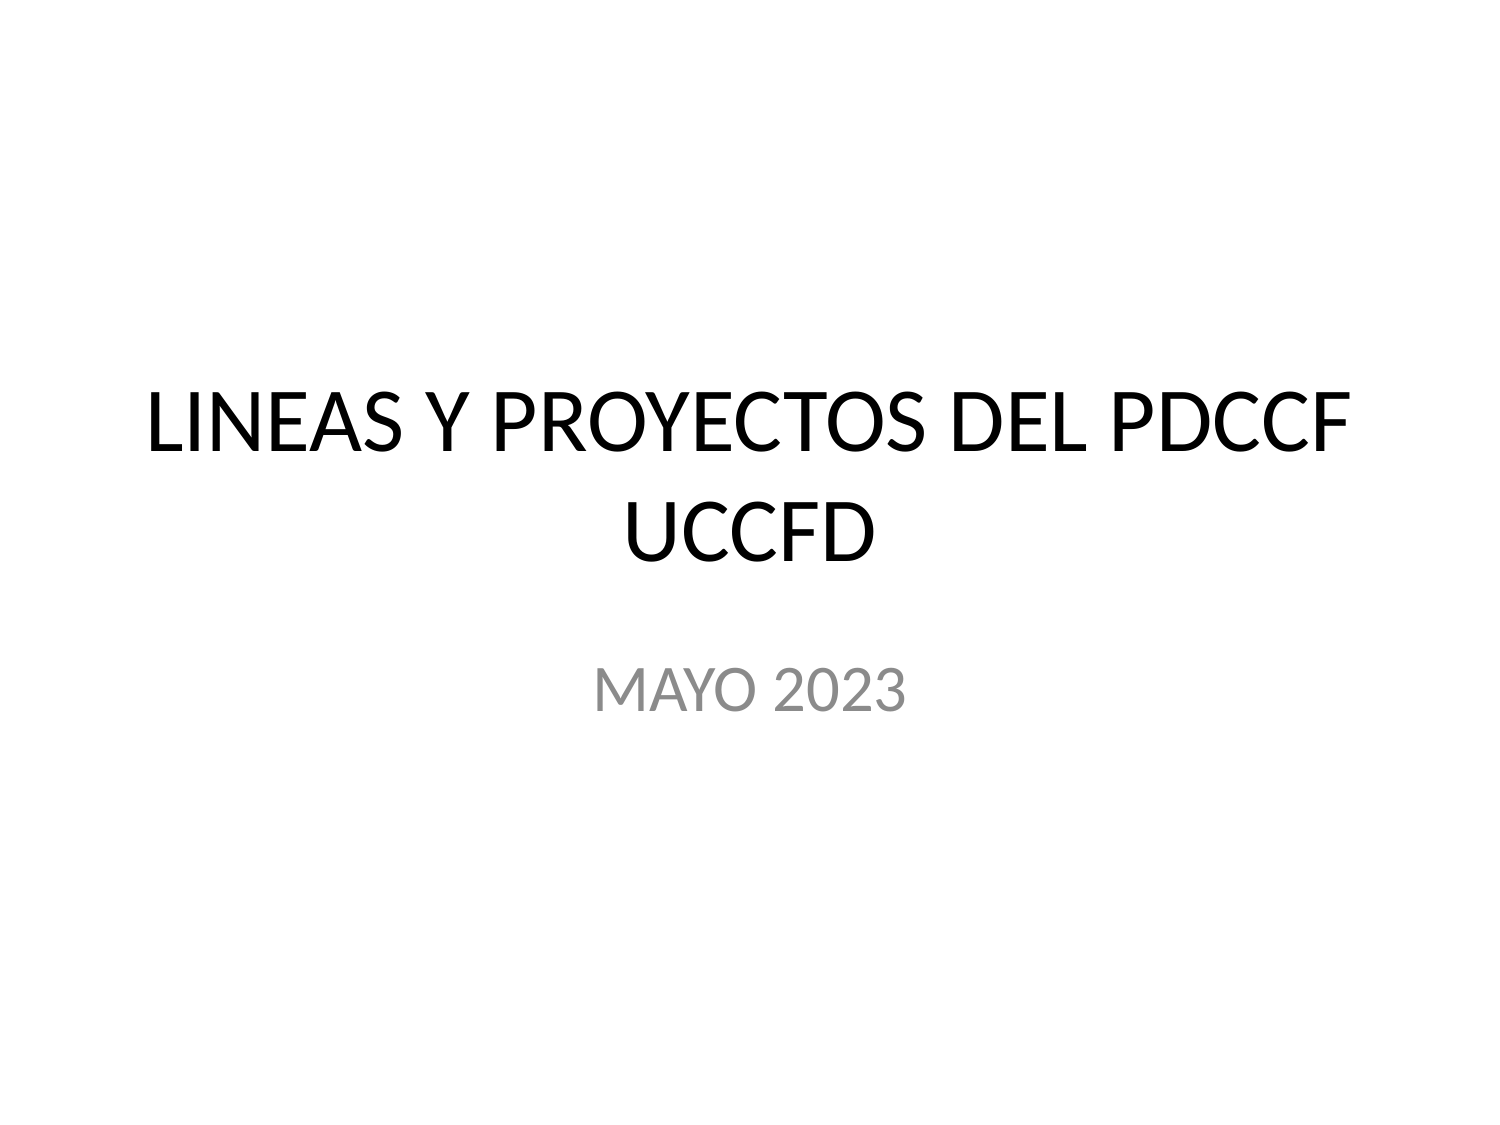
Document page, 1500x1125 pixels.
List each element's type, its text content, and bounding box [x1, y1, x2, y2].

subtitle MAYO 2023 [225, 637, 1275, 925]
title LINEAS Y PROYECTOS DEL PDCCF UCCFD [112, 349, 1388, 591]
